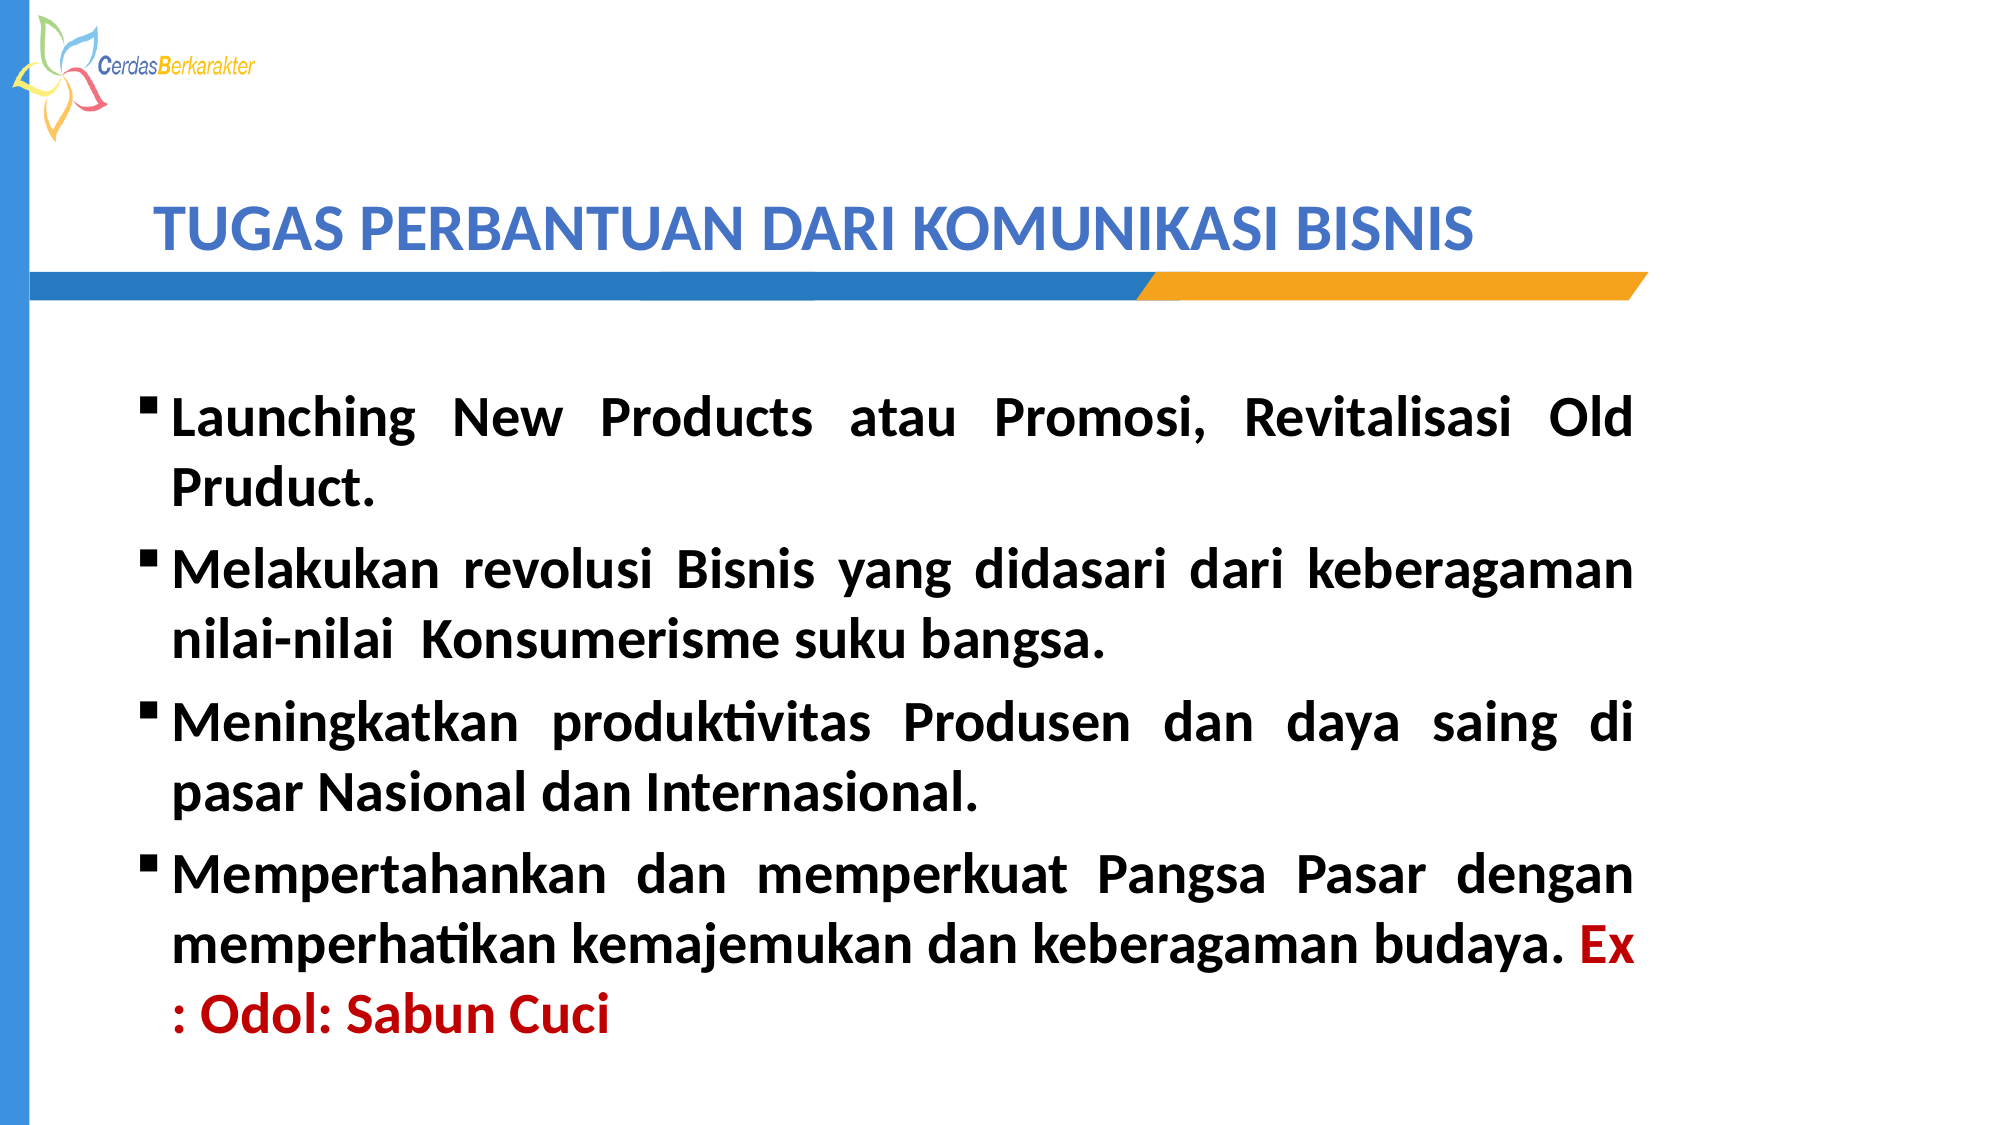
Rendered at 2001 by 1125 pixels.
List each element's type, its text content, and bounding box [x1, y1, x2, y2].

text_box TUGAS PERBANTUAN DARI KOMUNIKASI BISNIS [0, 176, 1750, 272]
text_box Launching New Products atau Promosi, Revitalisasi Old Pruduct. Melakukan revolusi Bisnis yang didasari dari keberagaman nilai-nilai Konsumerisme suku bangsa. Meningkatkan produktivitas Produsen dan daya saing di pasar Nasional dan Internasional. Mempertahankan dan memperkuat Pangsa Pasar dengan memperhatikan kemajemukan dan keberagaman budaya. Ex : Odol: Sabun Cuci [121, 370, 1649, 1053]
picture [12, 15, 255, 142]
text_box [29, 271, 1649, 301]
